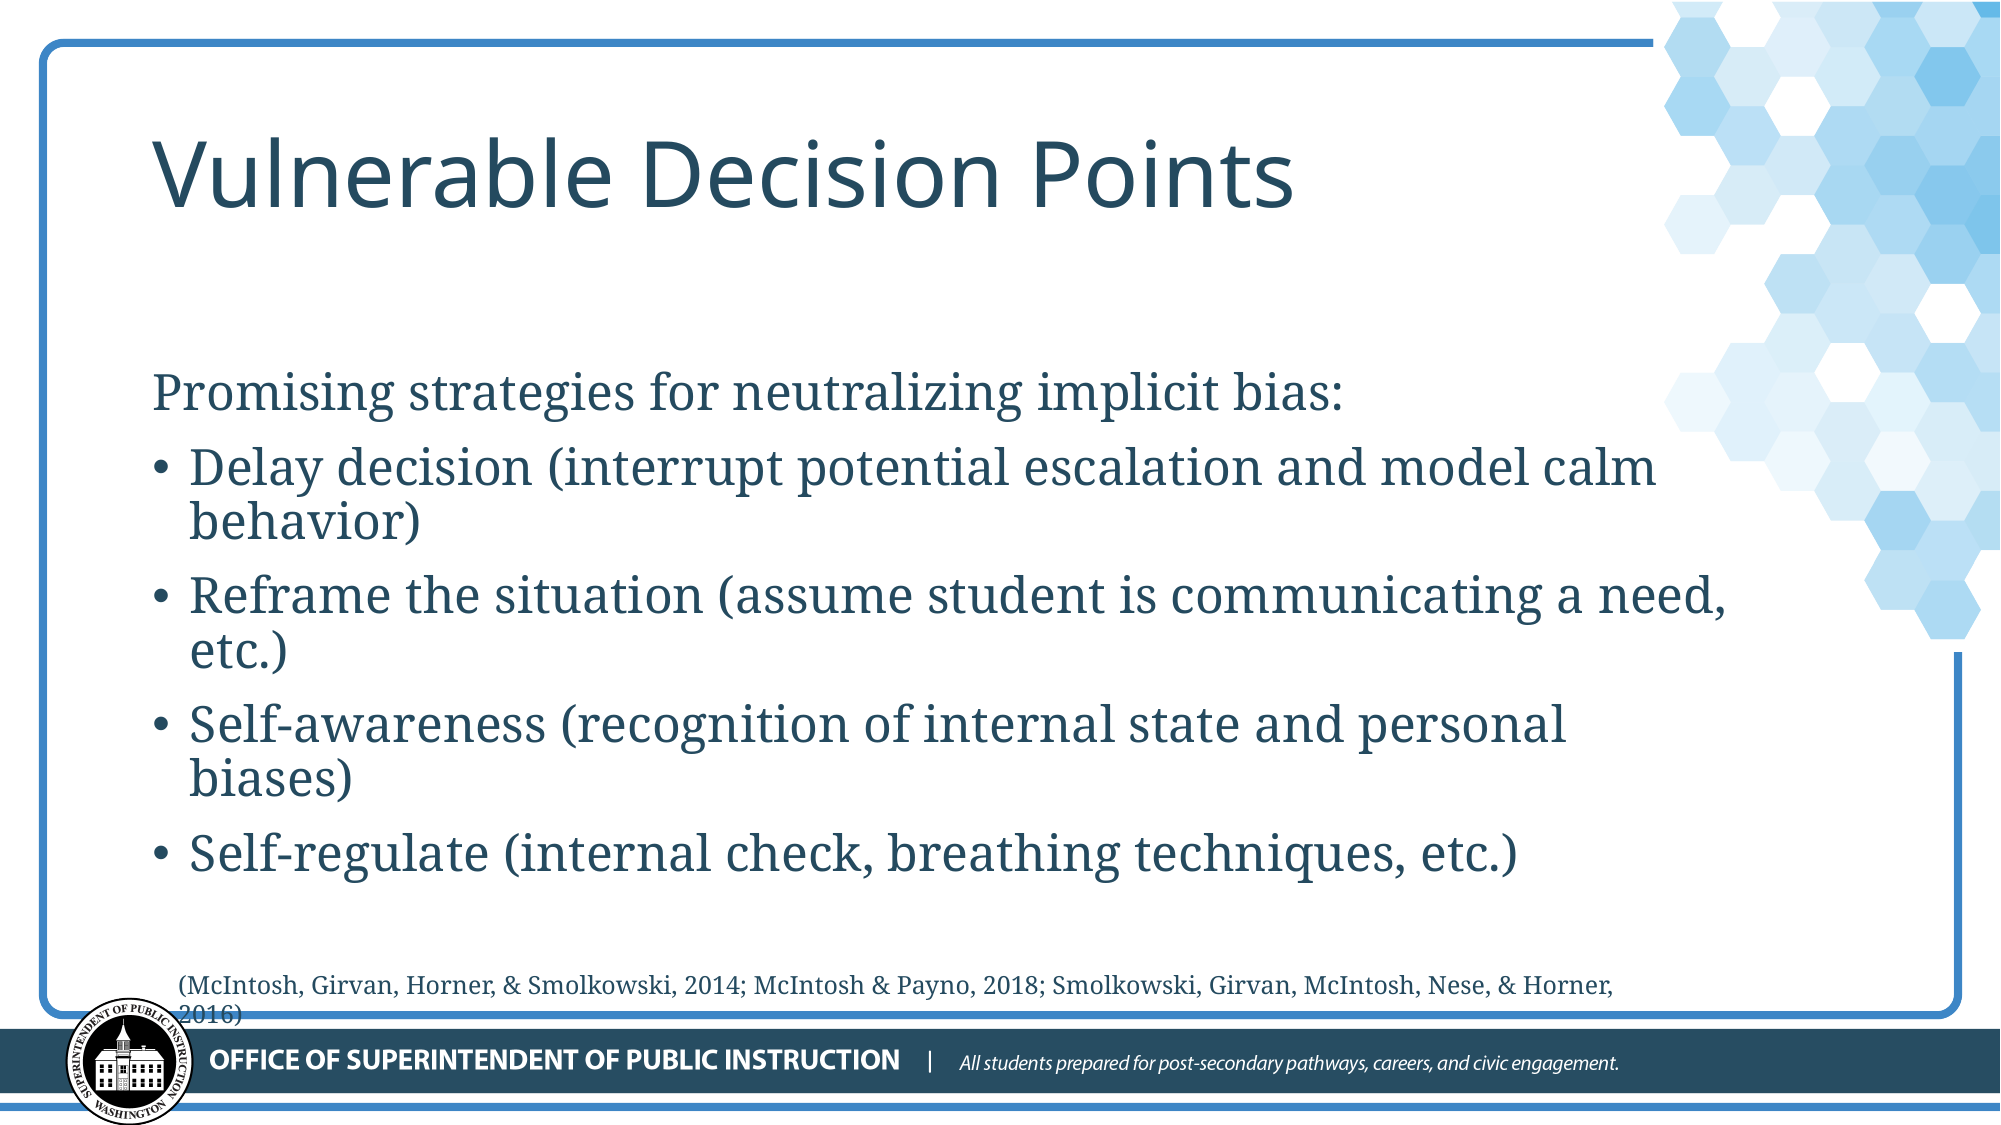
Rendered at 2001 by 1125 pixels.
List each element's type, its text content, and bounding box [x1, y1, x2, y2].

list Promising strategies for neutralizing implicit bias: Delay decision (interrupt potential escalation and model calm behavior) Reframe the situation (assume student is communicating a need, etc.) Self-awareness (recognition of internal state and personal biases) Self-regulate (internal check, breathing techniques, etc.) [137, 359, 1749, 941]
title Vulnerable Decision Points [137, 69, 1863, 287]
text_box (McIntosh, Girvan, Horner, & Smolkowski, 2014; McIntosh & Payno, 2018; Smolkowski, Girvan, McIntosh, Nese, & Horner, 2016) [163, 961, 1657, 1037]
picture [0, 0, 2000, 1125]
